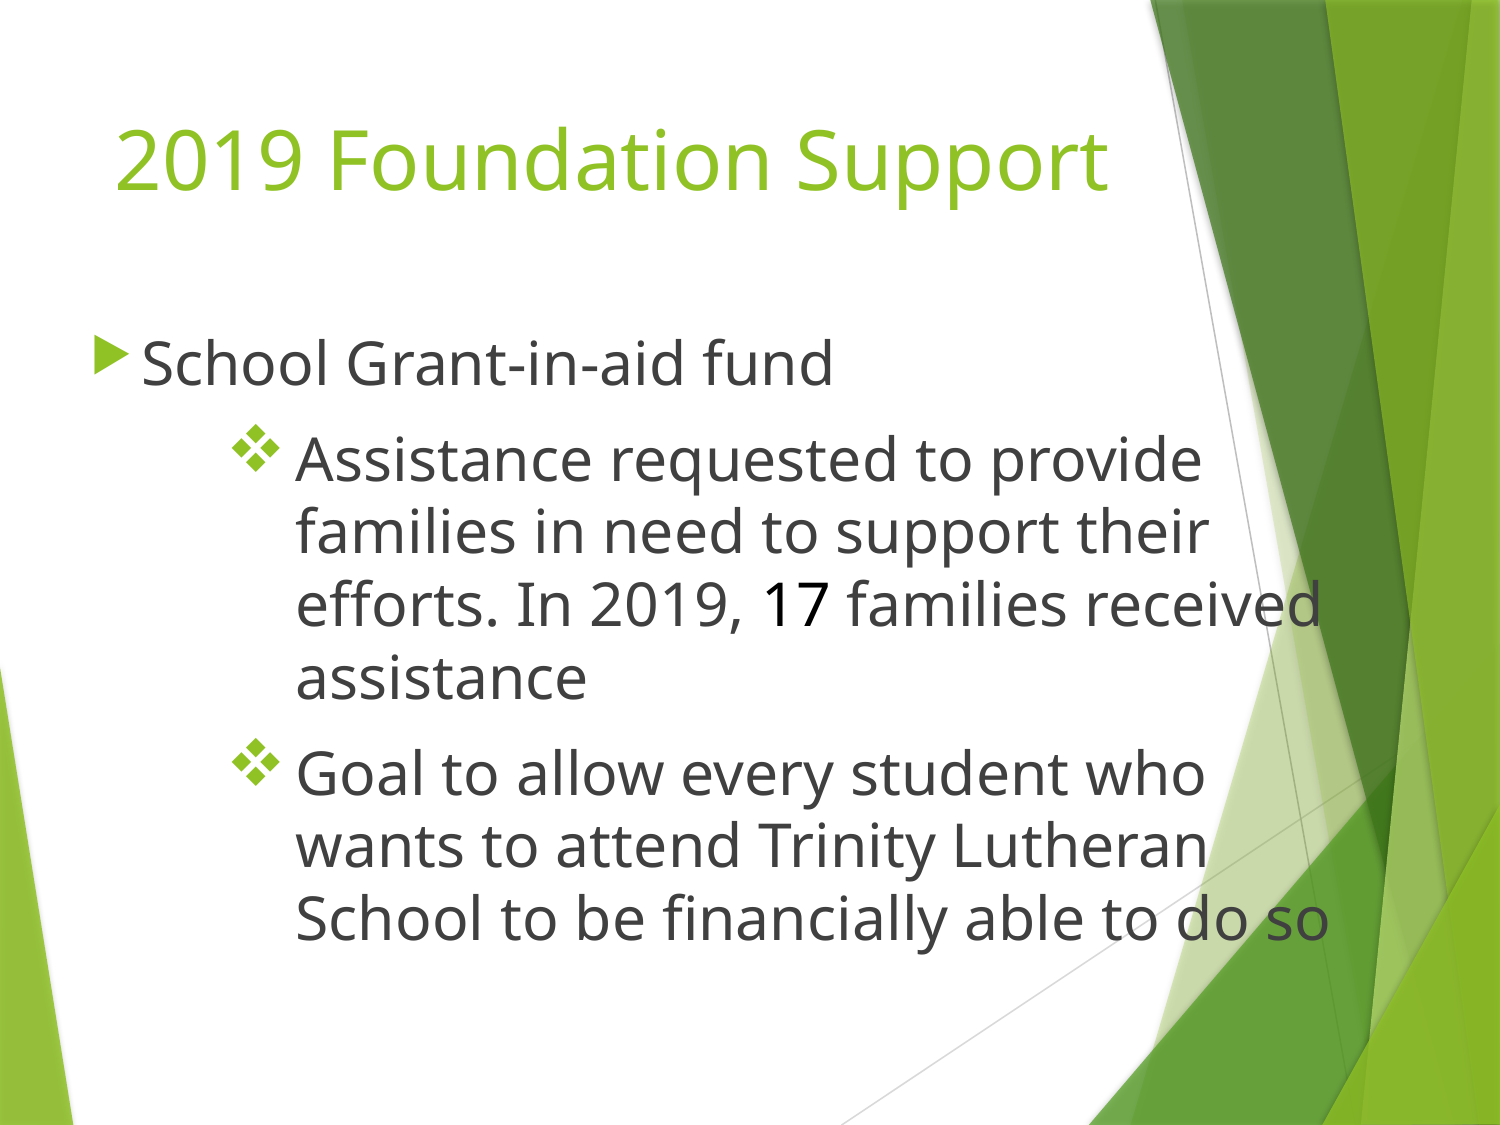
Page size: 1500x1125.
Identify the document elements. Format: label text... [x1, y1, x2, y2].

title 2019 Foundation Support [99, 99, 1142, 317]
list School Grant-in-aid fund Assistance requested to provide families in need to support their efforts. In 2019, 17 families received assistance Goal to allow every student who wants to attend Trinity Lutheran School to be financially able to do so [75, 317, 1348, 1038]
